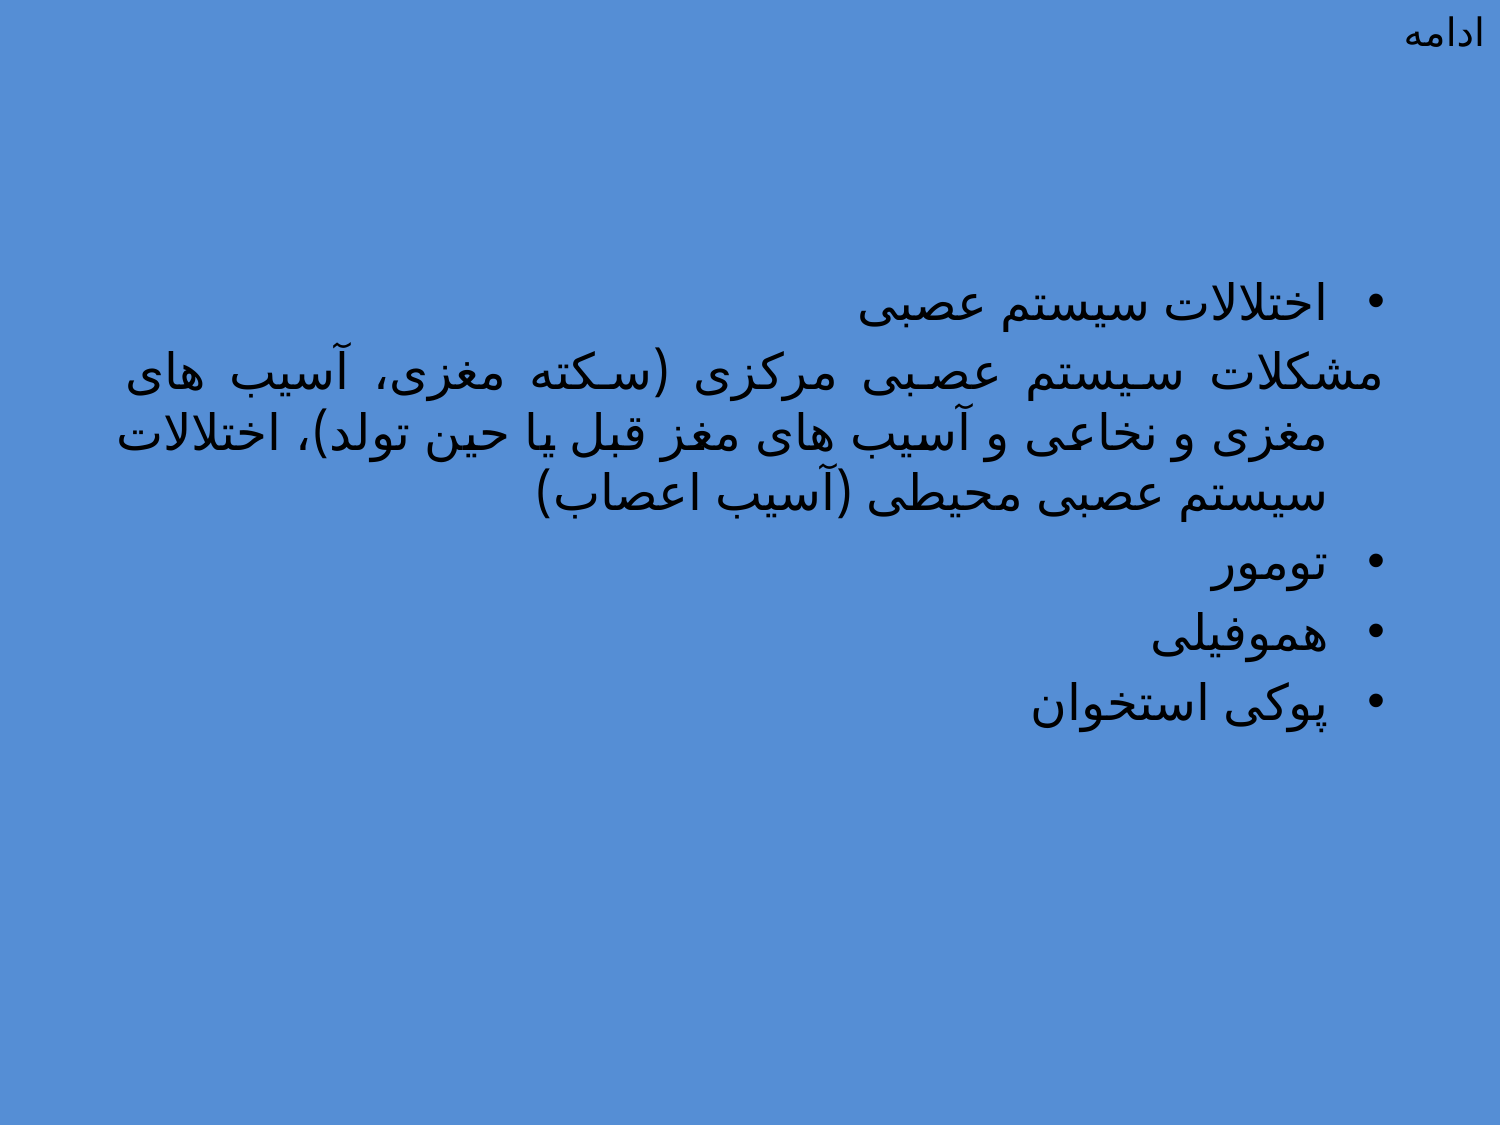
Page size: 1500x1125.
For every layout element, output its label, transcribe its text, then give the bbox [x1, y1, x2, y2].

list اختلالات سیستم عصبی مشکلات سیستم عصبی مرکزی (سکته مغزی، آسیب های مغزی و نخاعی و آسیب های مغز قبل یا حین تولد)، اختلالات سیستم عصبی محیطی (آسیب اعصاب) تومور هموفیلی پوکی استخوان [99, 262, 1400, 938]
title ادامه [150, 0, 1500, 63]
